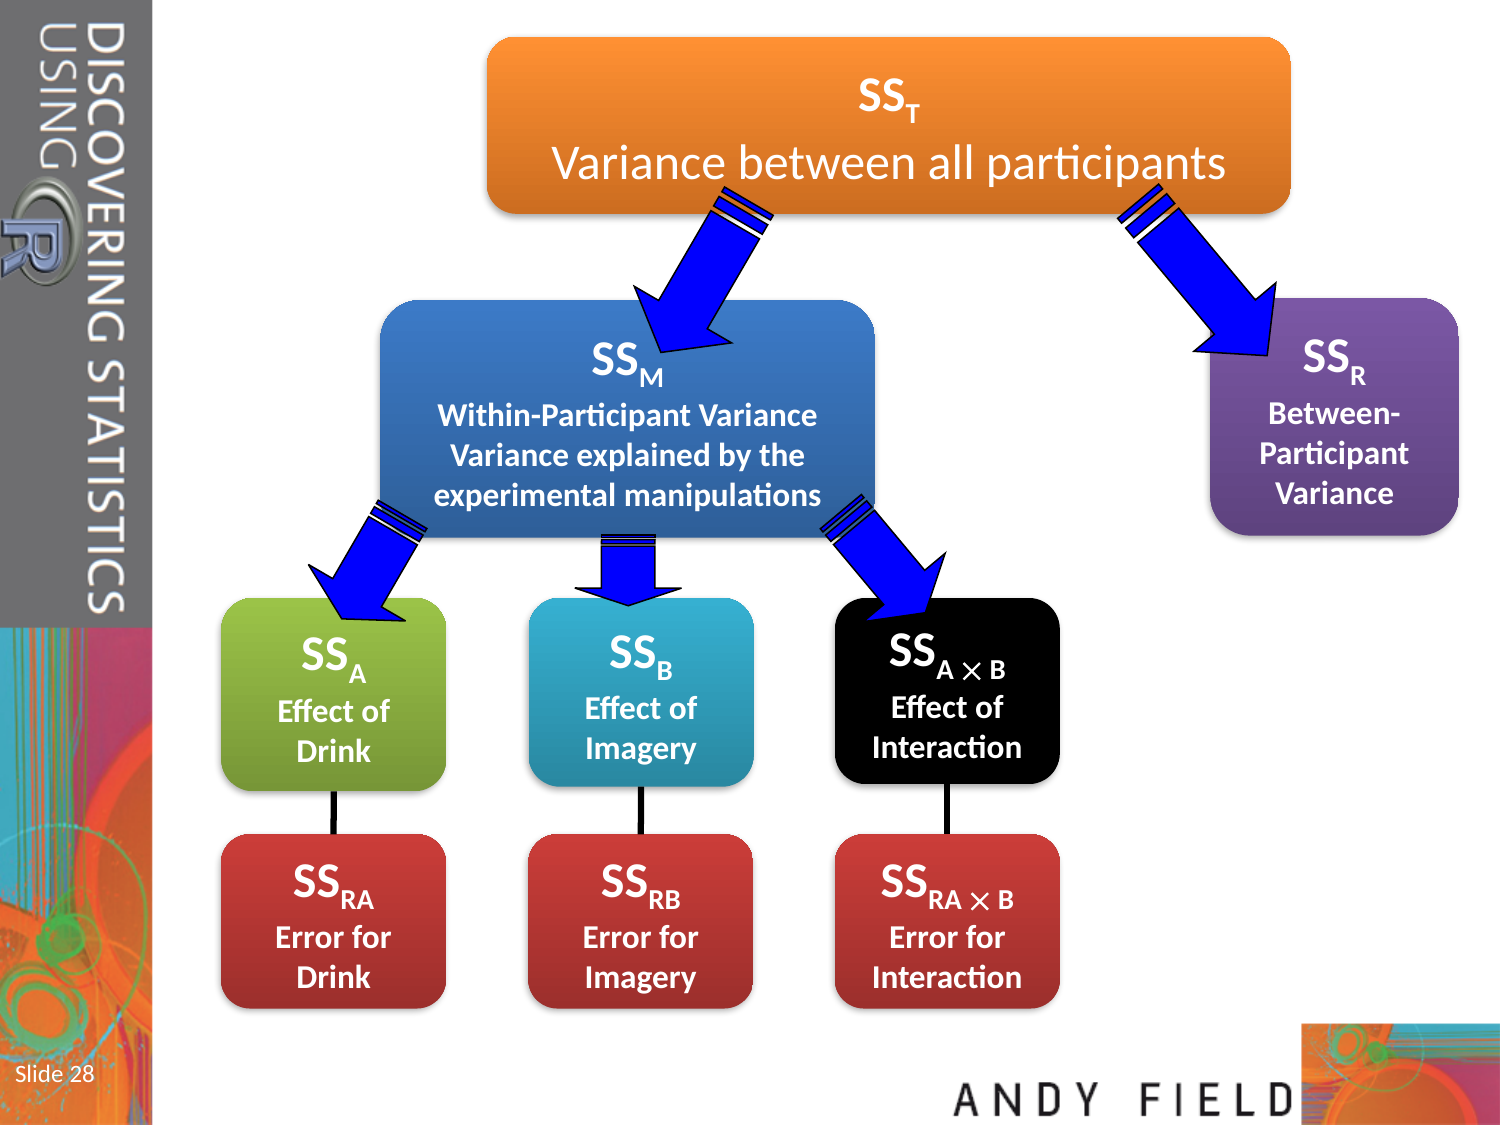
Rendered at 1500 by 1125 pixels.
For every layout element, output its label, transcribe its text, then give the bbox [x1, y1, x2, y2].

text_box [376, 500, 427, 532]
picture [0, 0, 1500, 1125]
text_box [308, 516, 418, 621]
text_box [601, 539, 655, 544]
text_box SSRA Error for Drink [220, 834, 447, 1009]
text_box SSA Effect of Drink [221, 597, 447, 792]
text_box SSB Effect of Imagery [528, 597, 754, 787]
text_box [1125, 193, 1175, 238]
text_box [1137, 208, 1276, 356]
text_box SSRB Error for Imagery [528, 834, 754, 1009]
text_box [721, 187, 774, 220]
text_box [820, 494, 864, 532]
text_box SSM Within-Participant Variance Variance explained by the experimental manipulations [380, 300, 876, 538]
text_box SST Variance between all participants [486, 36, 1292, 214]
text_box [634, 210, 760, 353]
slide_number Slide 28 [0, 1042, 141, 1103]
text_box [713, 196, 768, 235]
text_box SSRA  B Error for Interaction [834, 834, 1060, 1009]
text_box [370, 506, 424, 542]
text_box [1117, 184, 1163, 224]
text_box [574, 546, 682, 606]
text_box [833, 510, 946, 622]
text_box [825, 500, 872, 542]
text_box SSR Between-Participant Variance [1210, 298, 1459, 536]
text_box SSA  B Effect of Interaction [834, 597, 1060, 785]
